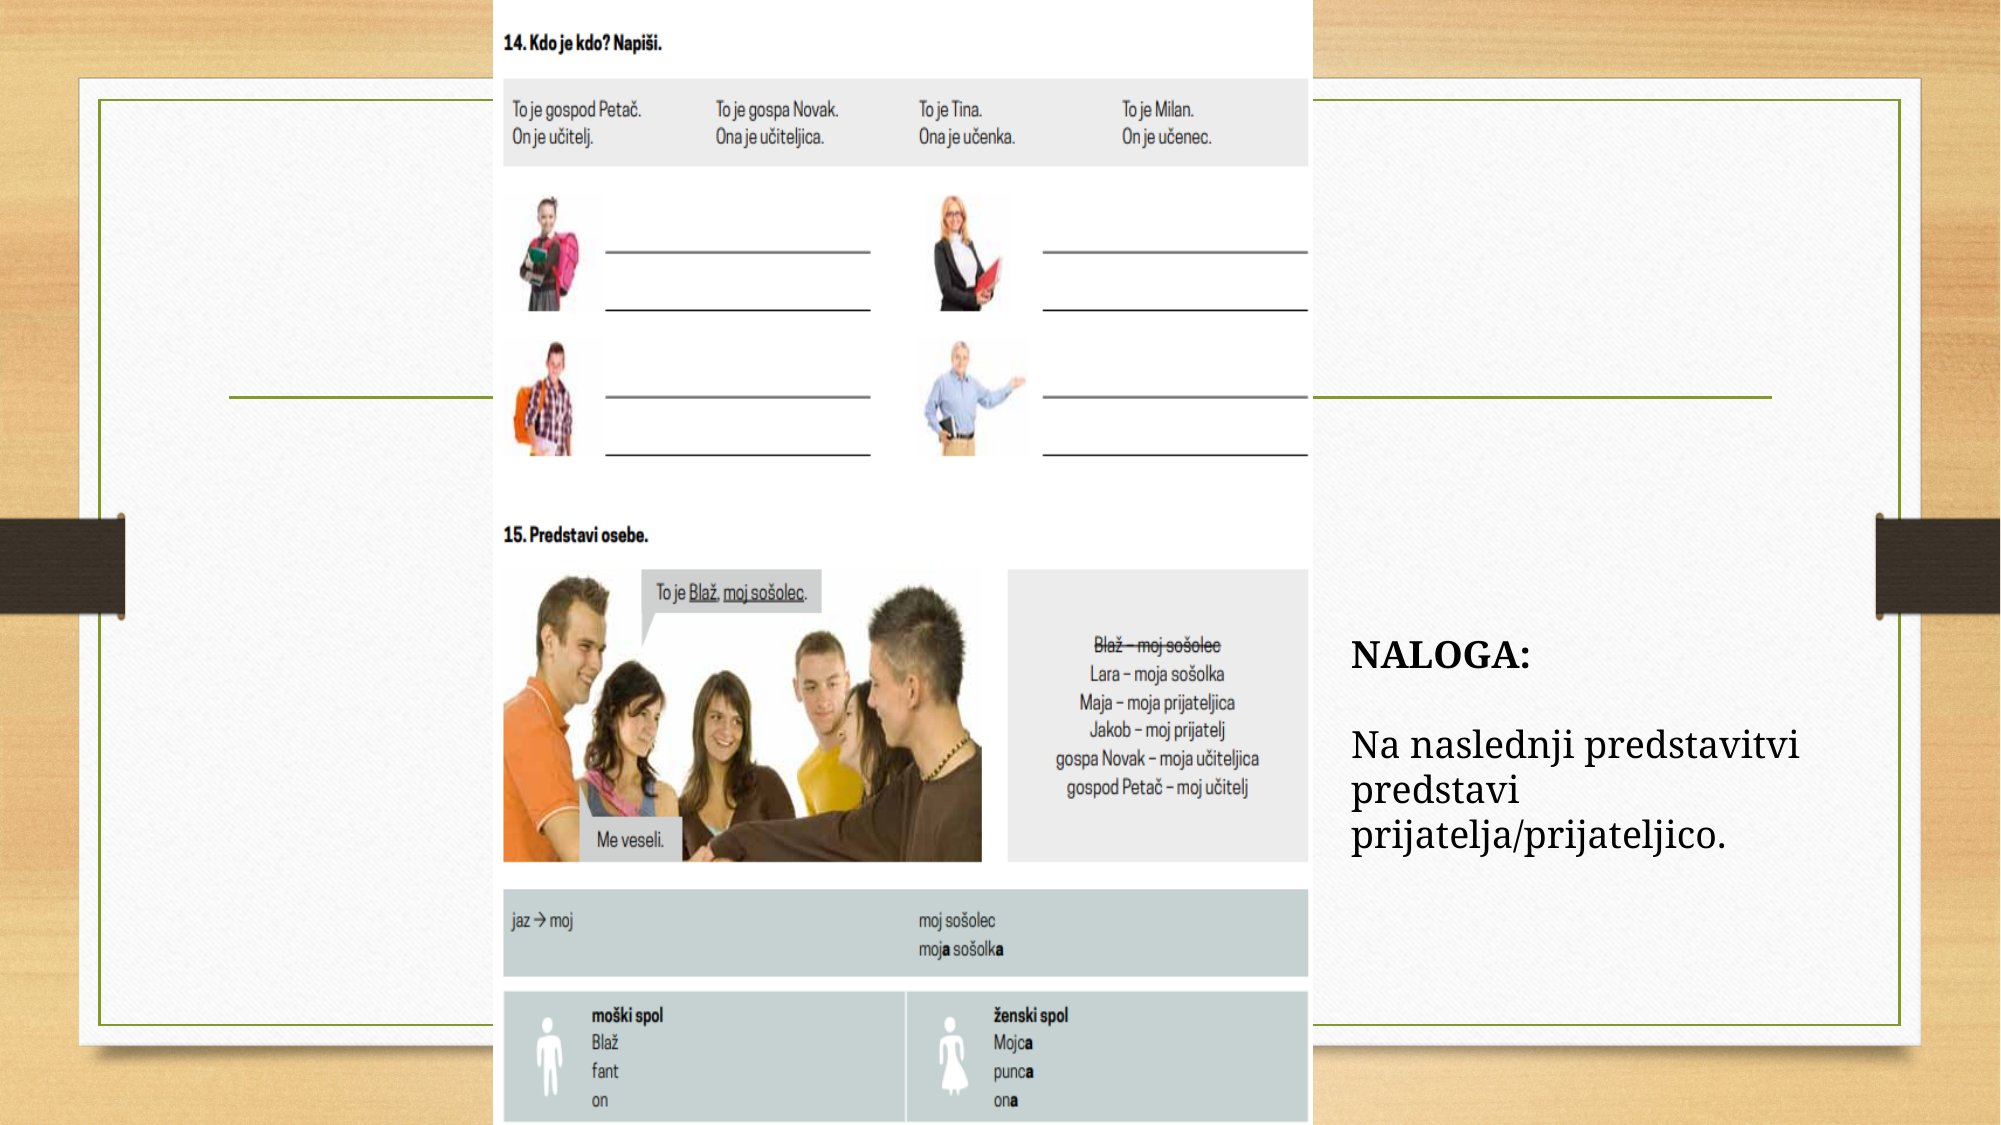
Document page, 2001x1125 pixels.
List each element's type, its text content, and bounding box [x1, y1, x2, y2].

picture [1314, 0, 2001, 1125]
picture [0, 0, 492, 1125]
text_box NALOGA: Na naslednji predstavitvi predstavi prijatelja/prijateljico. [1336, 623, 1856, 863]
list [492, 0, 1314, 1125]
